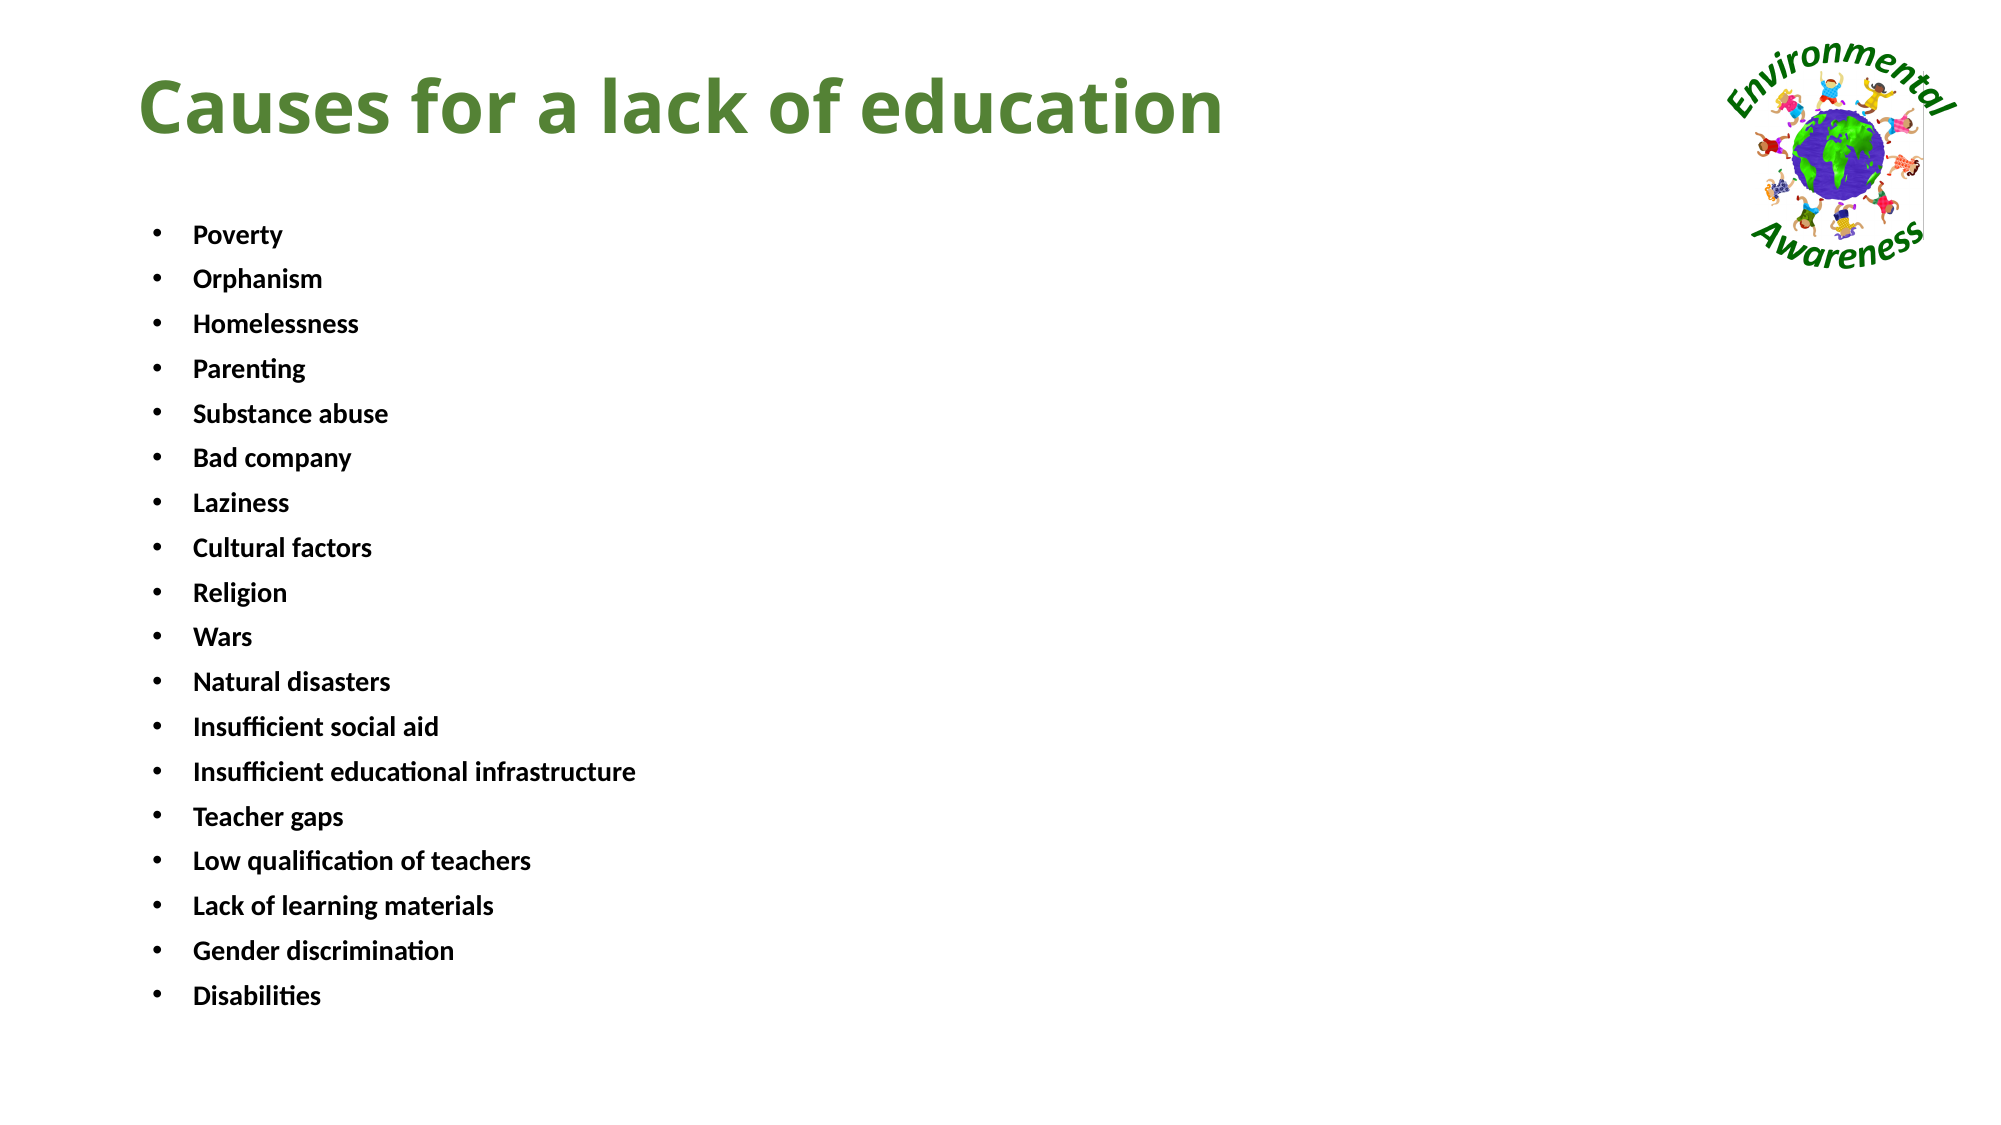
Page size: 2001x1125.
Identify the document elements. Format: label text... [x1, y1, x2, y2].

list Poverty Orphanism Homelessness Parenting Substance abuse Bad company Laziness Cultural factors Religion Wars Natural disasters Insufficient social aid Insufficient educational infrastructure Teacher gaps Low qualification of teachers Lack of learning materials Gender discrimination Disabilities [137, 212, 1650, 1021]
title Causes for a lack of education [122, 59, 1650, 160]
picture [1716, 35, 1962, 278]
